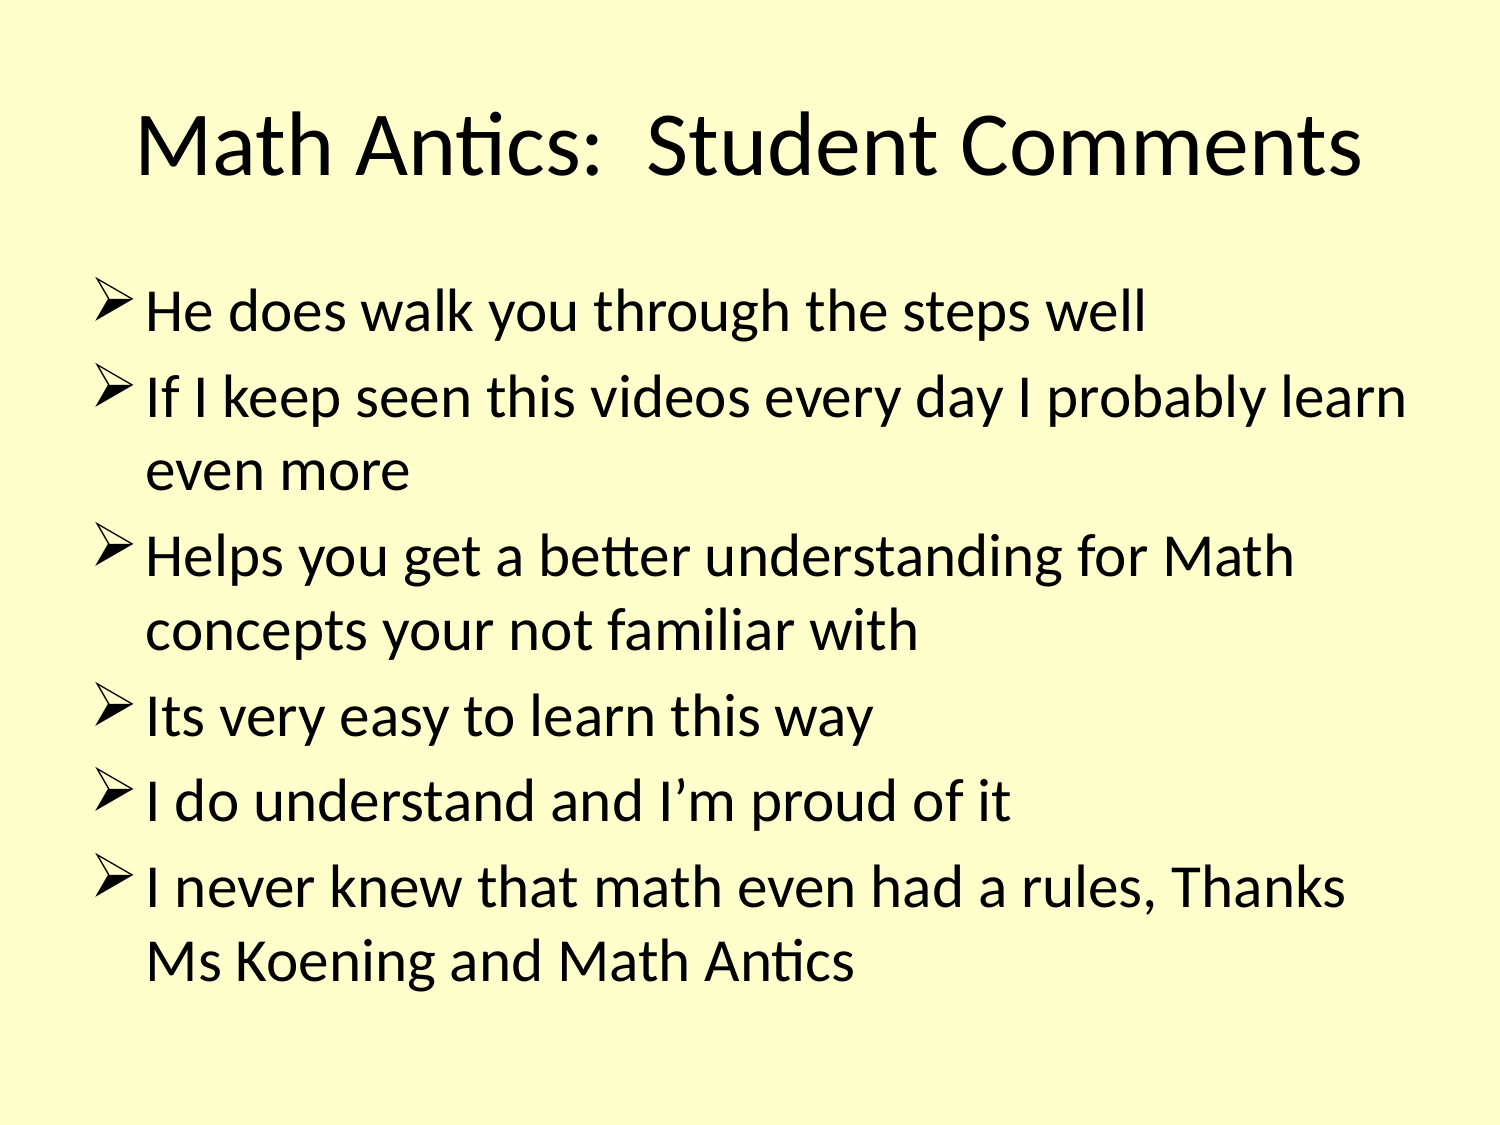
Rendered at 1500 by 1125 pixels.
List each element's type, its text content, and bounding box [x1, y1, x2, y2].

list He does walk you through the steps well If I keep seen this videos every day I probably learn even more Helps you get a better understanding for Math concepts your not familiar with Its very easy to learn this way I do understand and I’m proud of it I never knew that math even had a rules, Thanks Ms Koening and Math Antics [75, 262, 1425, 1005]
title Math Antics: Student Comments [75, 45, 1425, 233]
